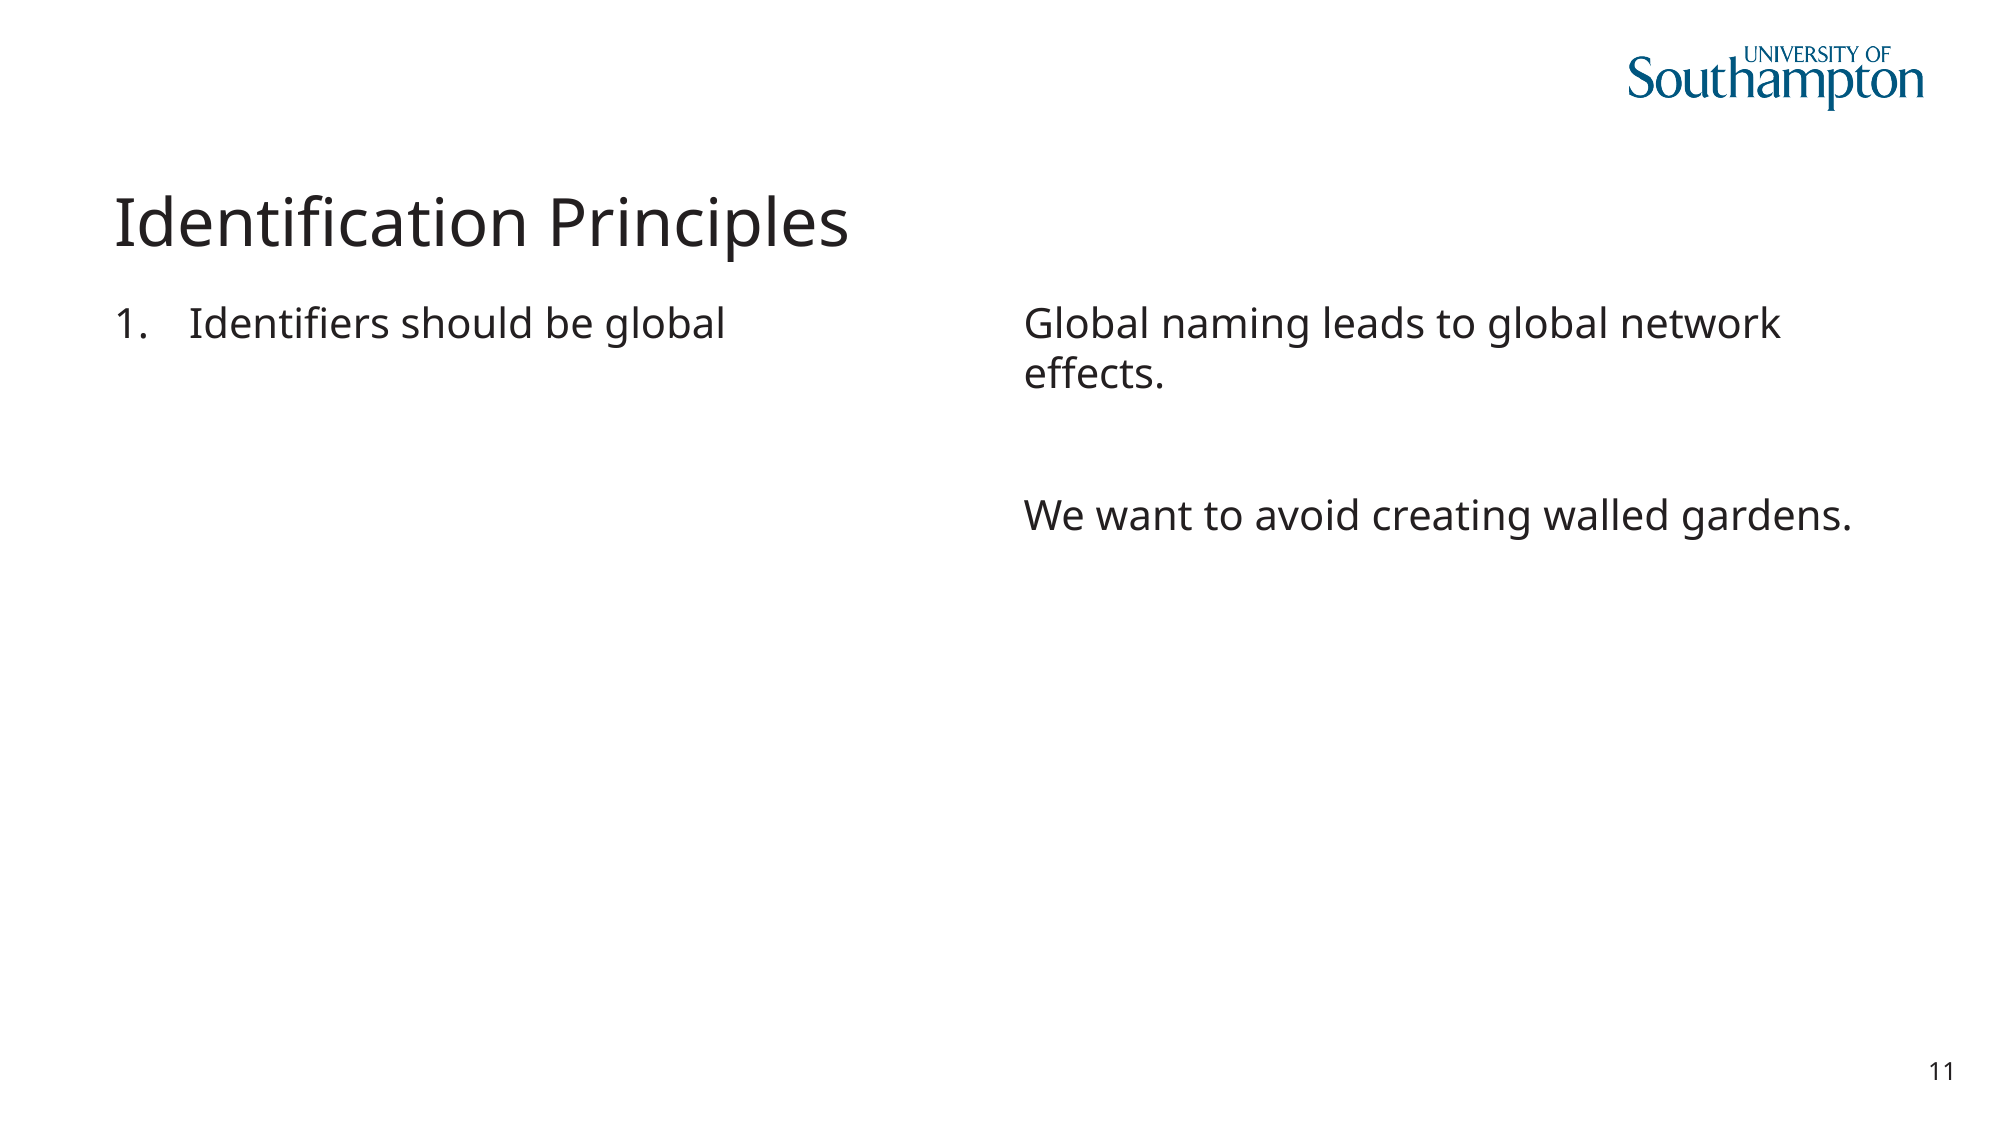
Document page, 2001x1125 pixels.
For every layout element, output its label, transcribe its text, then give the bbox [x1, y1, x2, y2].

title Identification Principles [102, 113, 1898, 268]
picture [1629, 46, 1924, 111]
picture [1869, 48, 1877, 60]
picture [1629, 71, 1648, 95]
list Global naming leads to global network effects. We want to avoid creating walled gardens. [1011, 290, 1898, 1024]
list Identifiers should be global [102, 290, 989, 1024]
